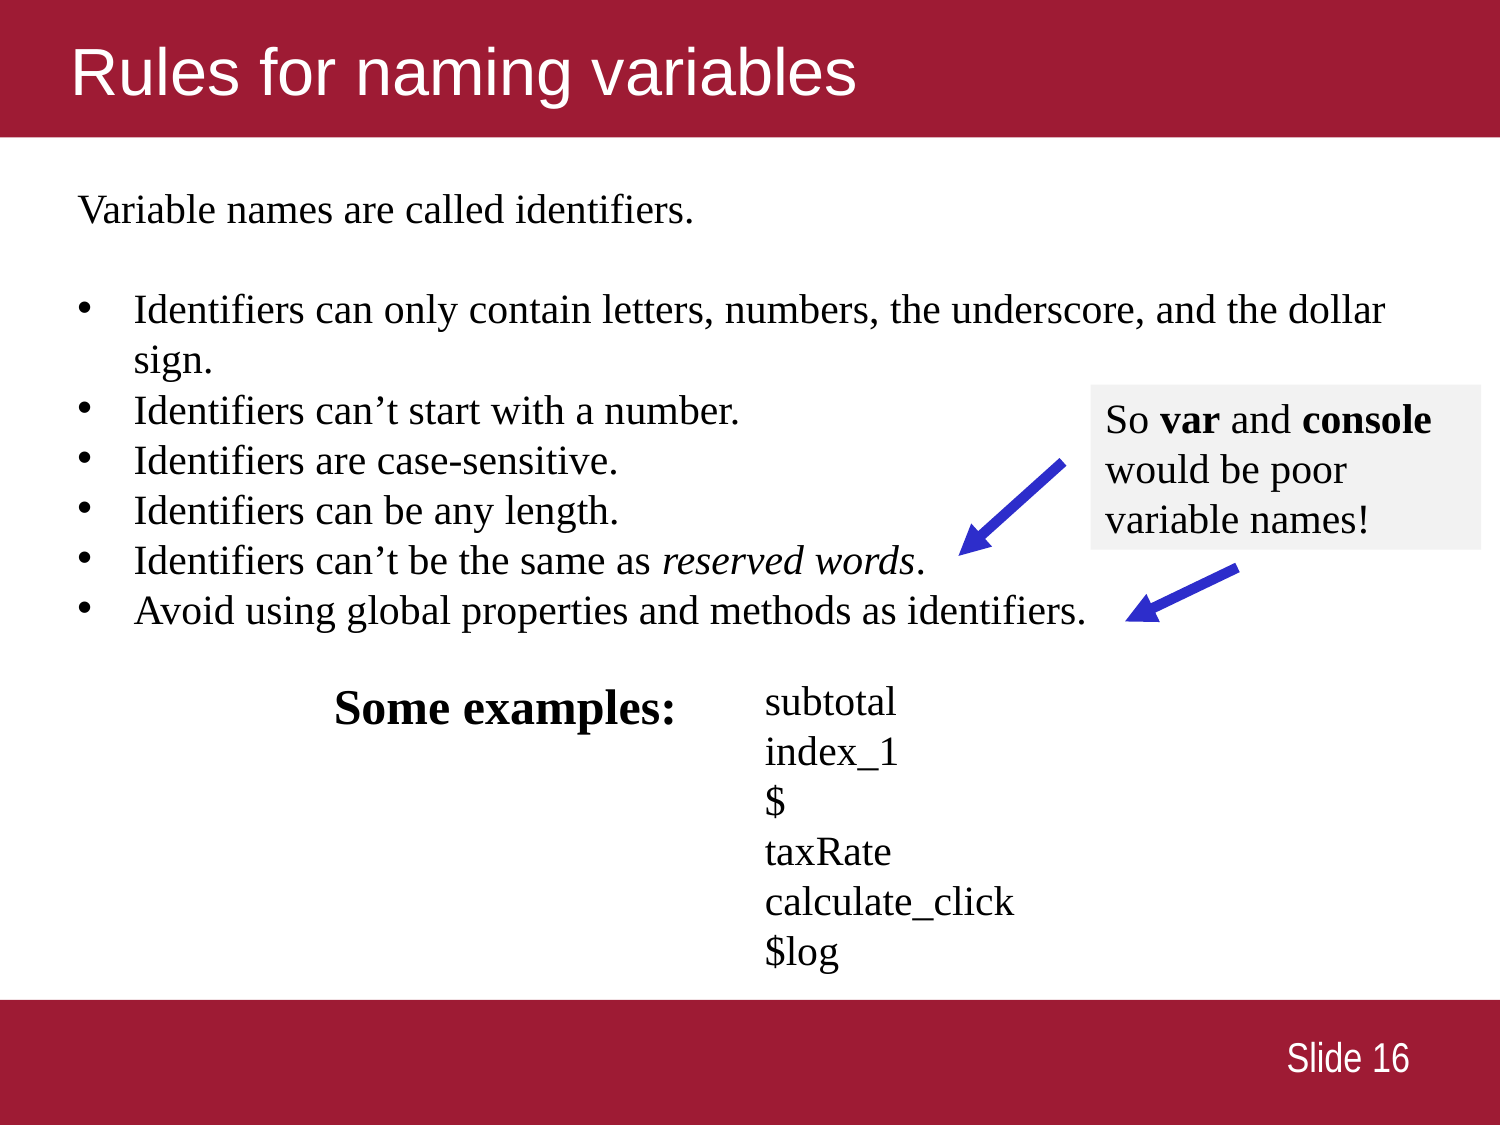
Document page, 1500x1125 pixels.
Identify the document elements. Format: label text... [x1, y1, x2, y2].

slide_number Slide 16 [1074, 1038, 1425, 1089]
text_box Variable names are called identifiers. Identifiers can only contain letters, numbers, the underscore, and the dollar sign. Identifiers can’t start with a number. Identifiers are case-sensitive. Identifiers can be any length. Identifiers can’t be the same as reserved words. Avoid using global properties and methods as identifiers. [62, 174, 1438, 690]
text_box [149, 156, 1351, 647]
text_box Some examples: [319, 666, 738, 742]
title Rules for naming variables [0, 0, 1500, 138]
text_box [1124, 567, 1238, 622]
text_box So var and console would be poor variable names! [1354, 384, 1482, 550]
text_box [958, 461, 1064, 557]
text_box subtotal index_1 $ taxRate calculate_click $log [749, 666, 1113, 1042]
